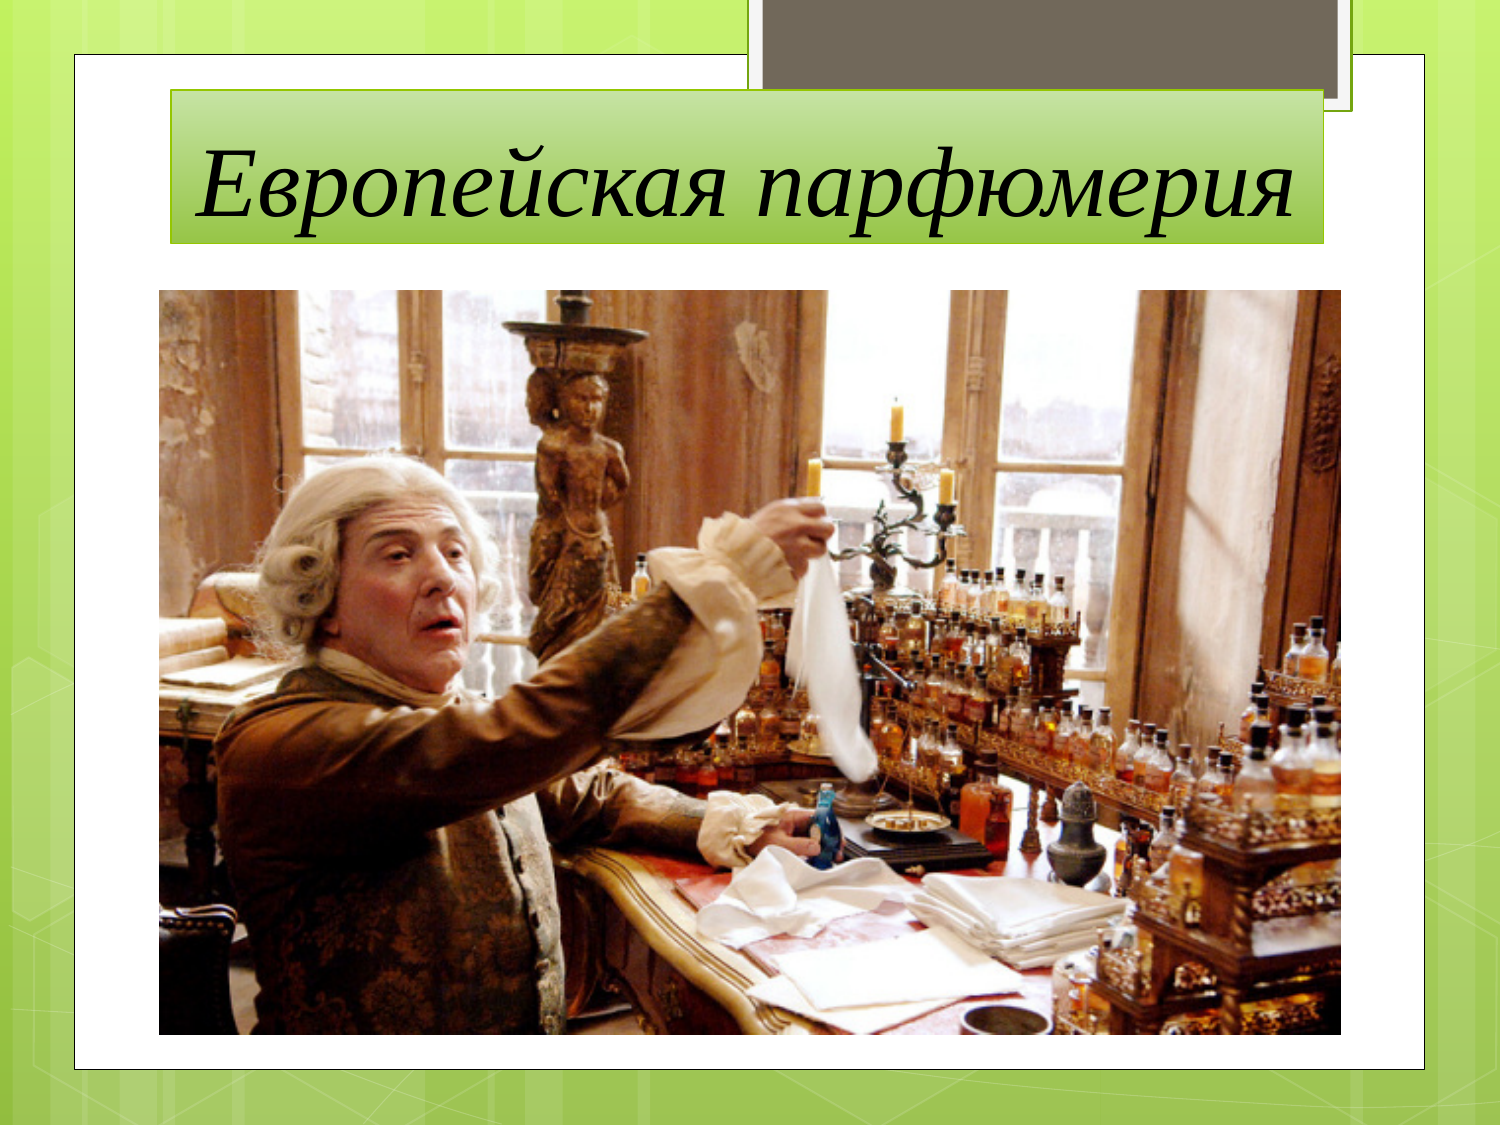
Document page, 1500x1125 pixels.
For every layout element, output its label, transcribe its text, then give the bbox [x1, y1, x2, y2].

picture [159, 290, 1341, 1036]
title Европейская парфюмерия [170, 89, 1324, 244]
